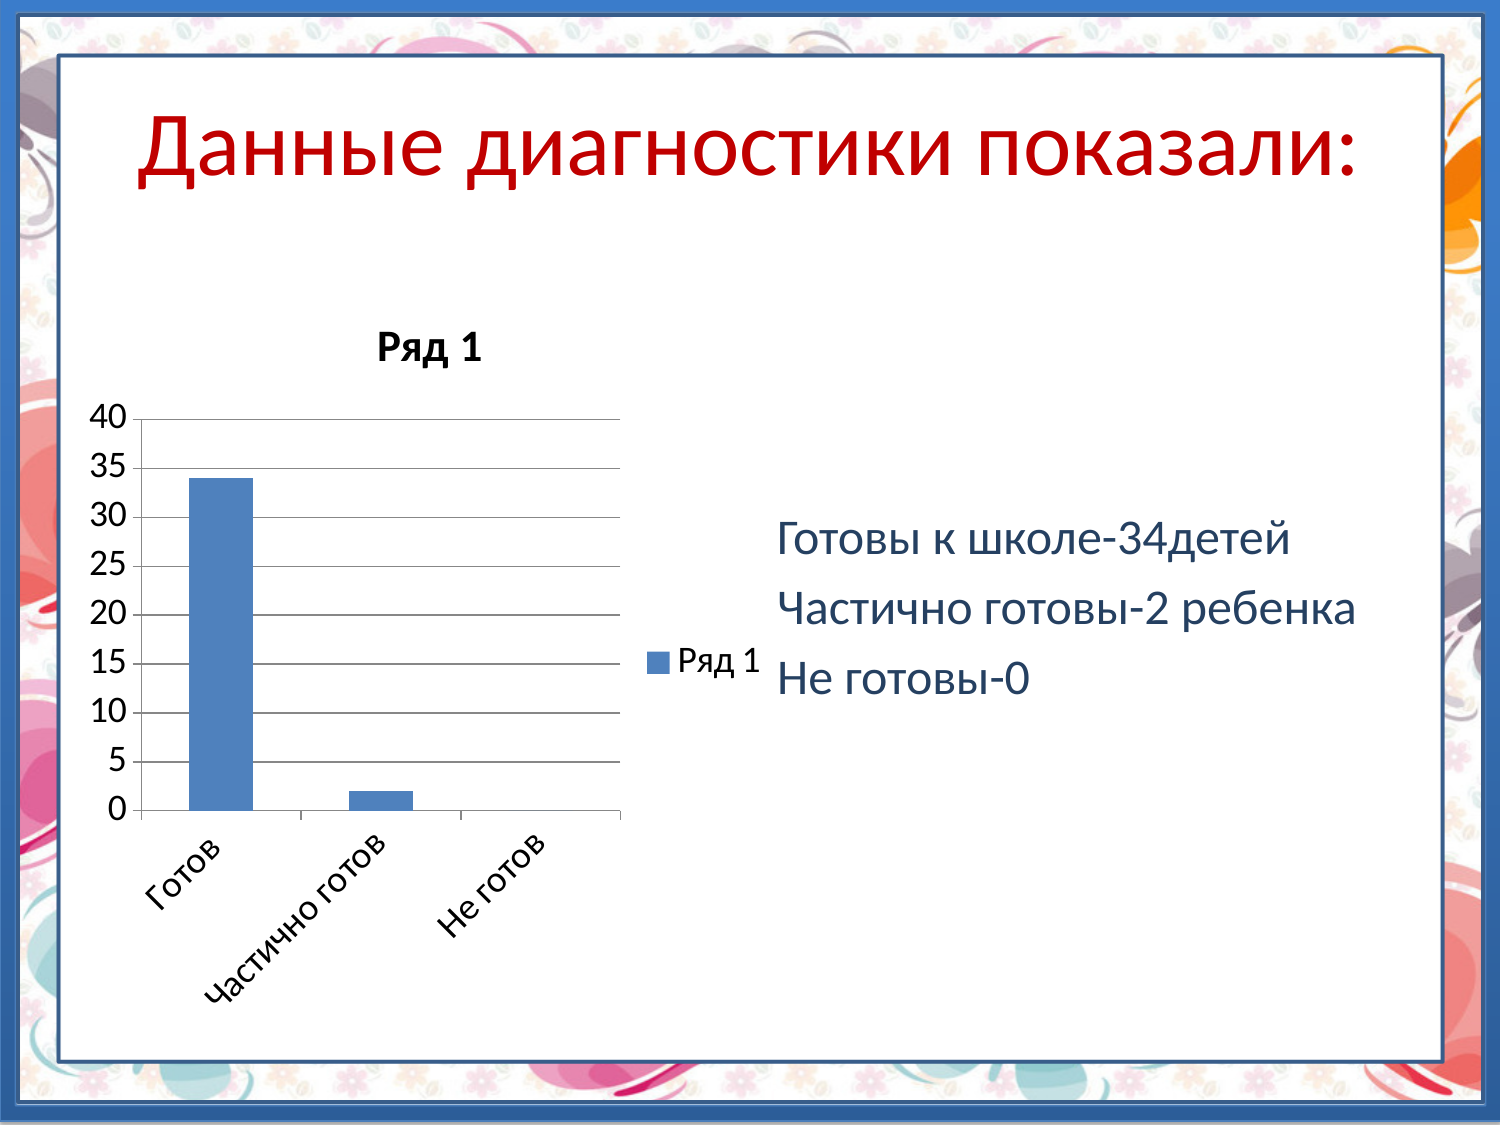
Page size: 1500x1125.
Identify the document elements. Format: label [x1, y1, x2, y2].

chart [74, 290, 786, 1036]
picture [0, 0, 1500, 1125]
